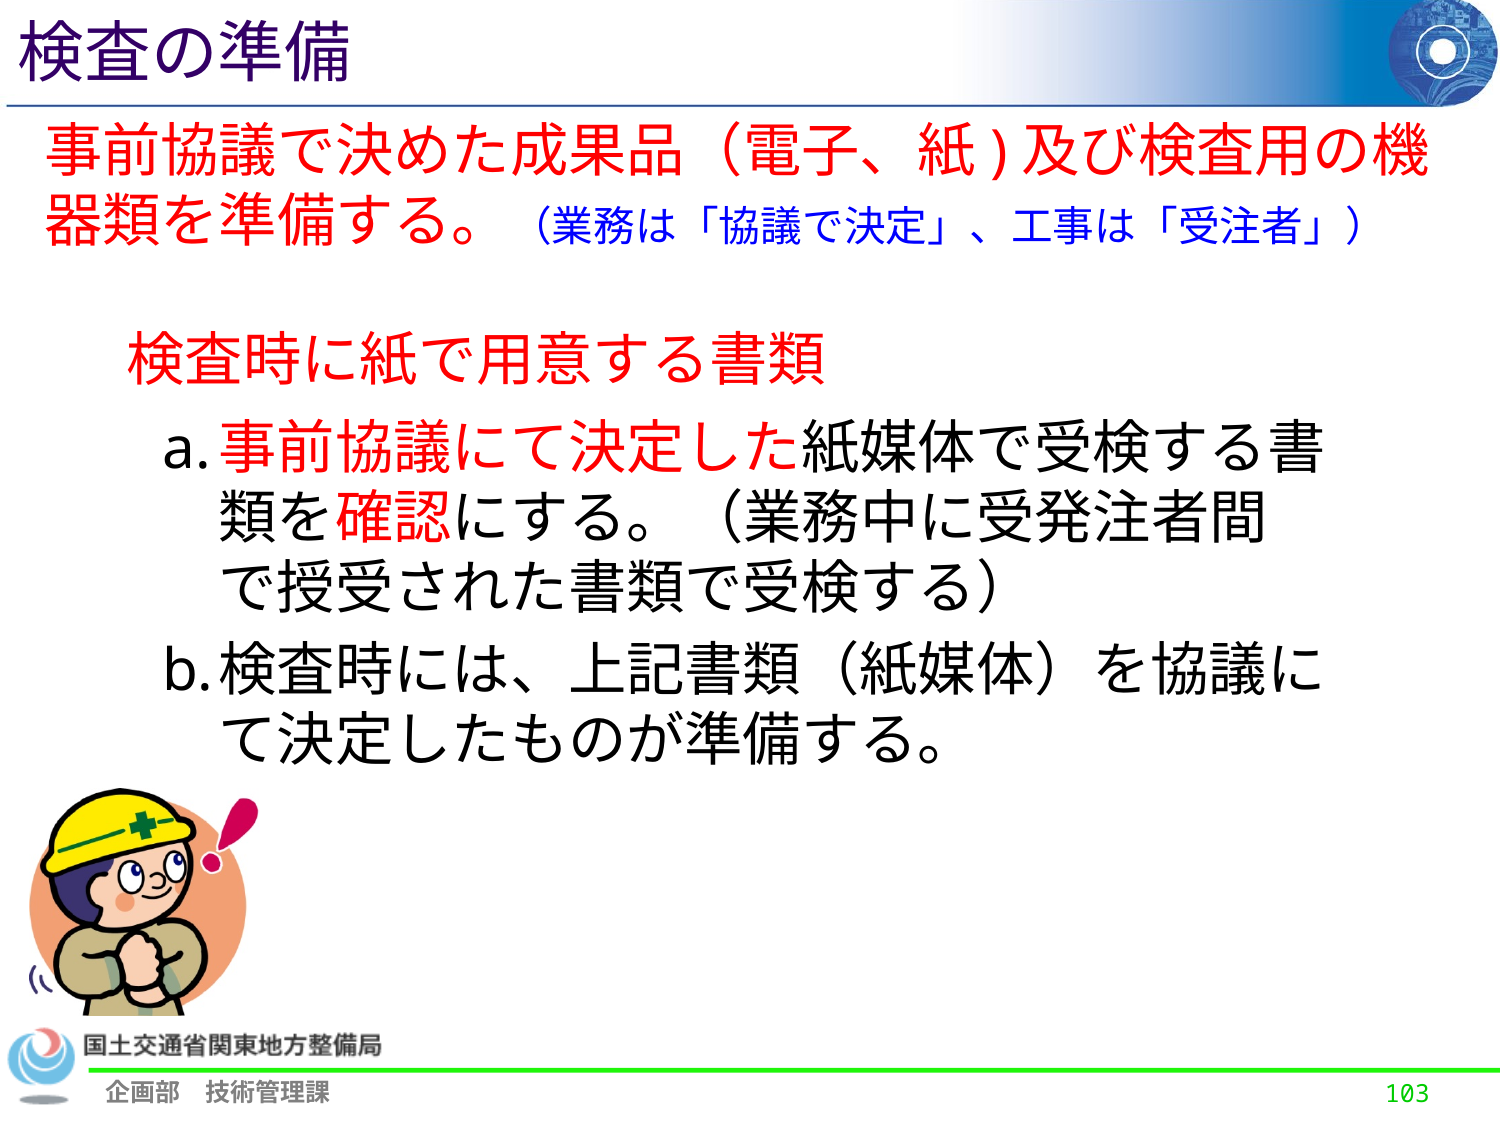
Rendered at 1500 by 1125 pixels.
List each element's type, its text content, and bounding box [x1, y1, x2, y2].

text_box 検査時に紙で用意する書類 [112, 314, 1318, 409]
picture [29, 788, 261, 1016]
text_box 事前協議にて決定した紙媒体で受検する書類を確認にする。（業務中に受発注者間で授受された書類で受検する） 検査時には、上記書類（紙媒体）を協議にて決定したものが準備する。 [147, 403, 1341, 888]
text_box 事前協議で決めた成果品（電子、紙)及び検査用の機器類を準備する。（業務は「協議で決定」、工事は「受注者」） [29, 106, 1459, 272]
picture [0, 0, 1500, 110]
picture [0, 1020, 383, 1125]
text_box 検査の準備 [17, 0, 762, 101]
